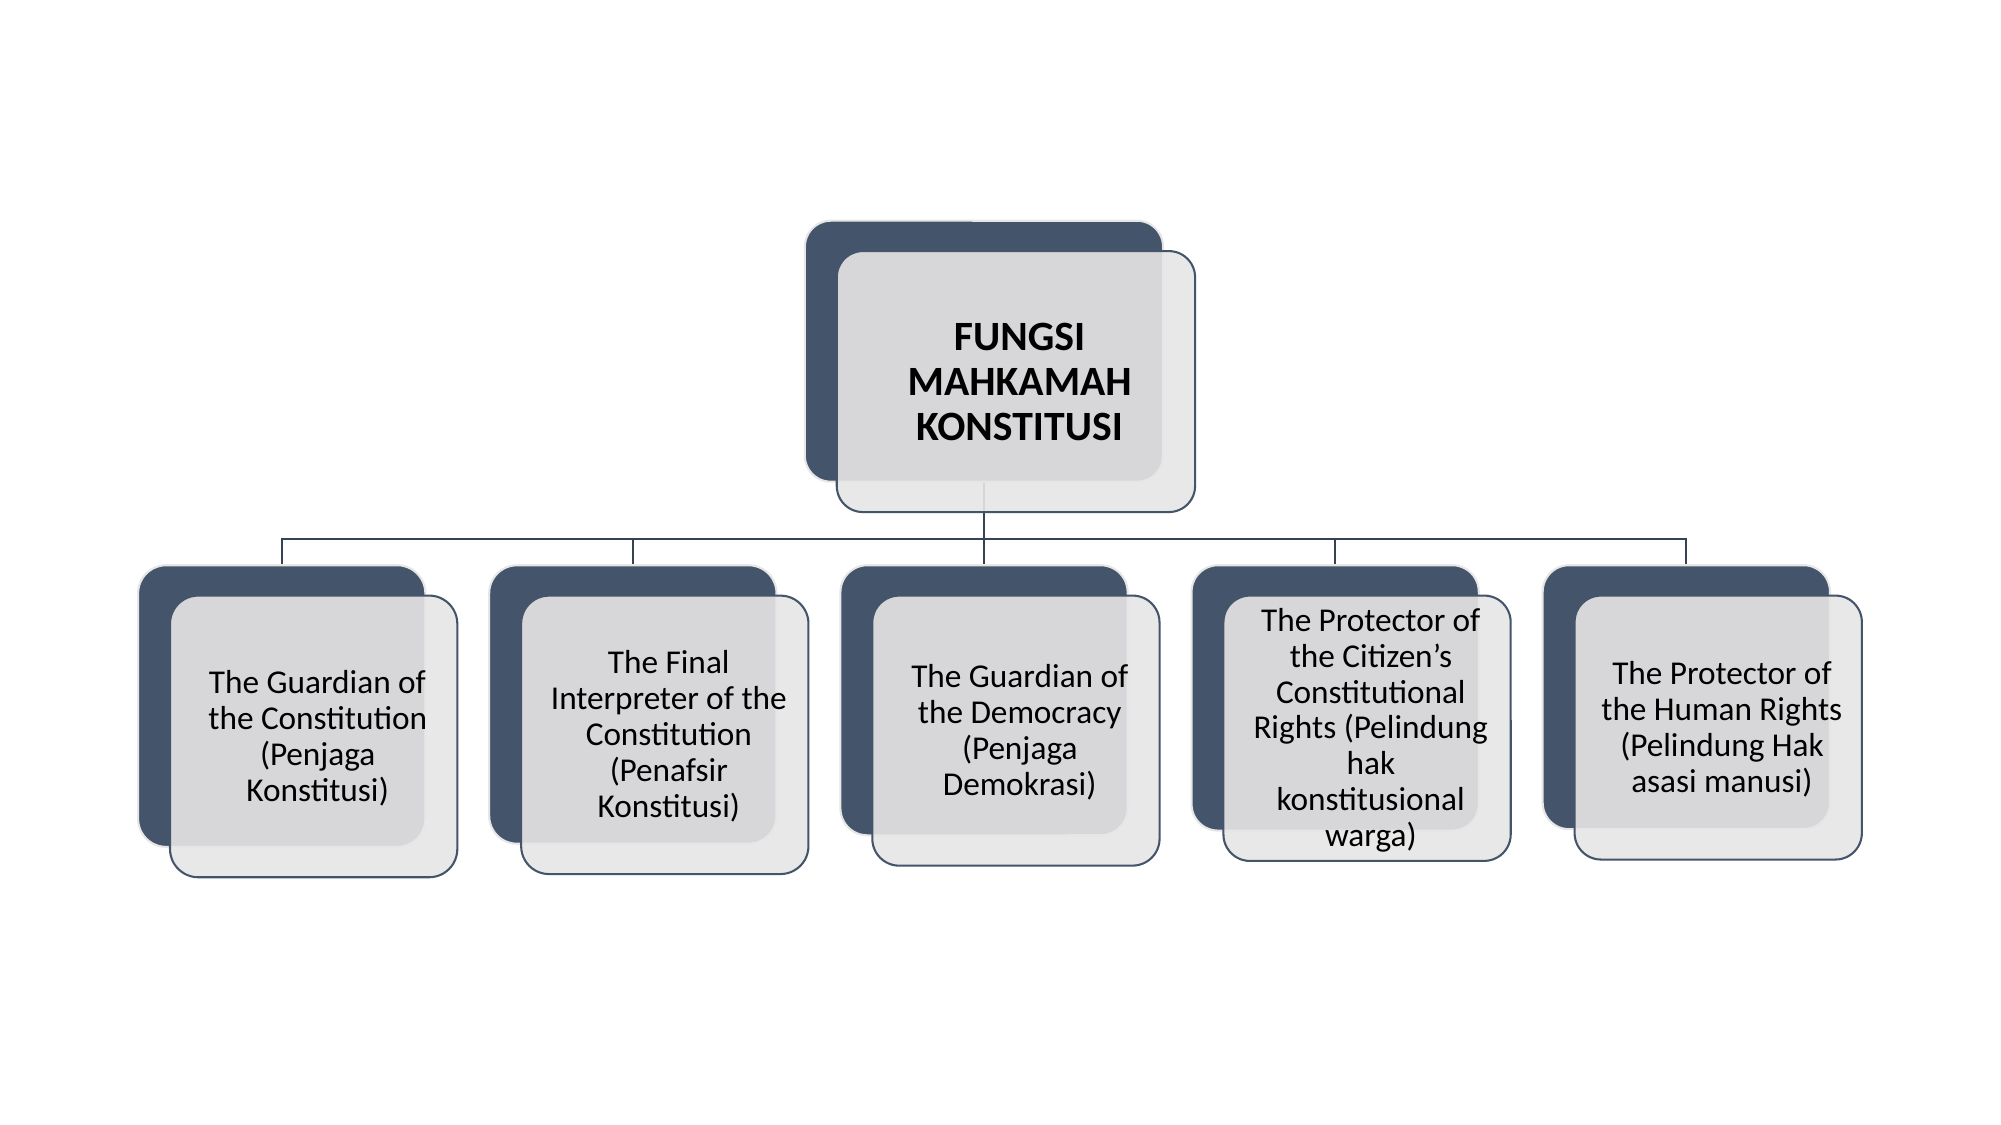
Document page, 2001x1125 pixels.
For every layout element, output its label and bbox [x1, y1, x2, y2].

list [137, 84, 1863, 1014]
